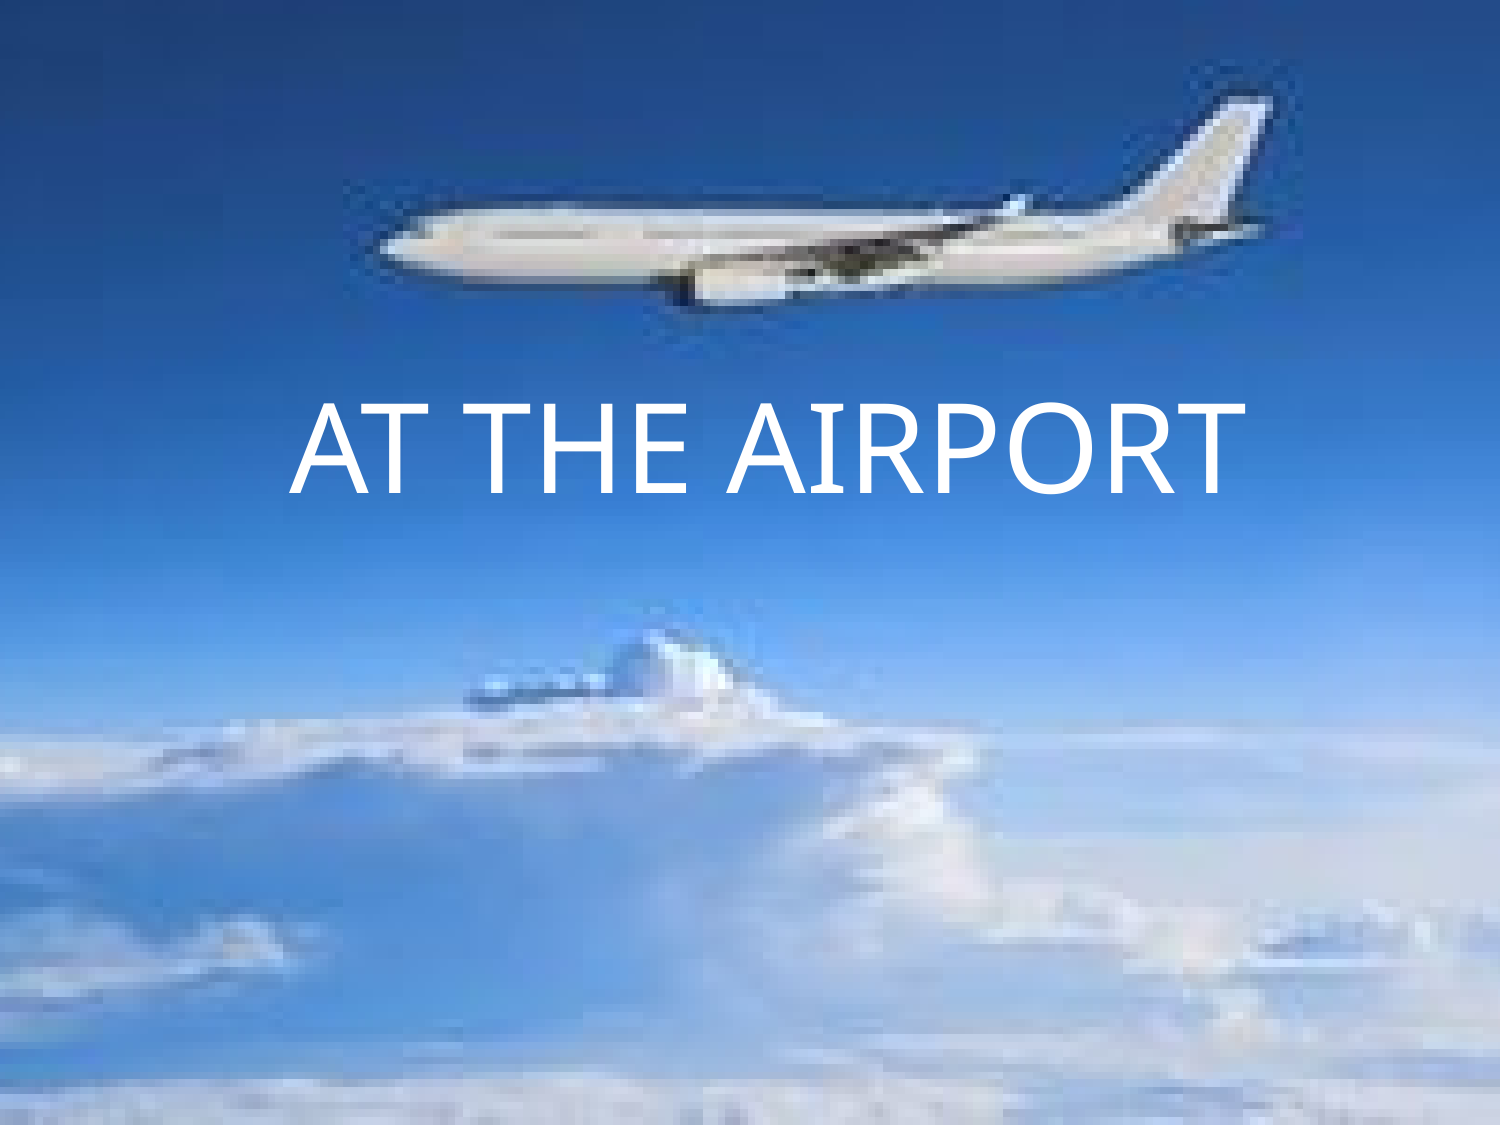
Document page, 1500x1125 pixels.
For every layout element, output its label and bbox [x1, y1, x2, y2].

list [0, 0, 1500, 1125]
